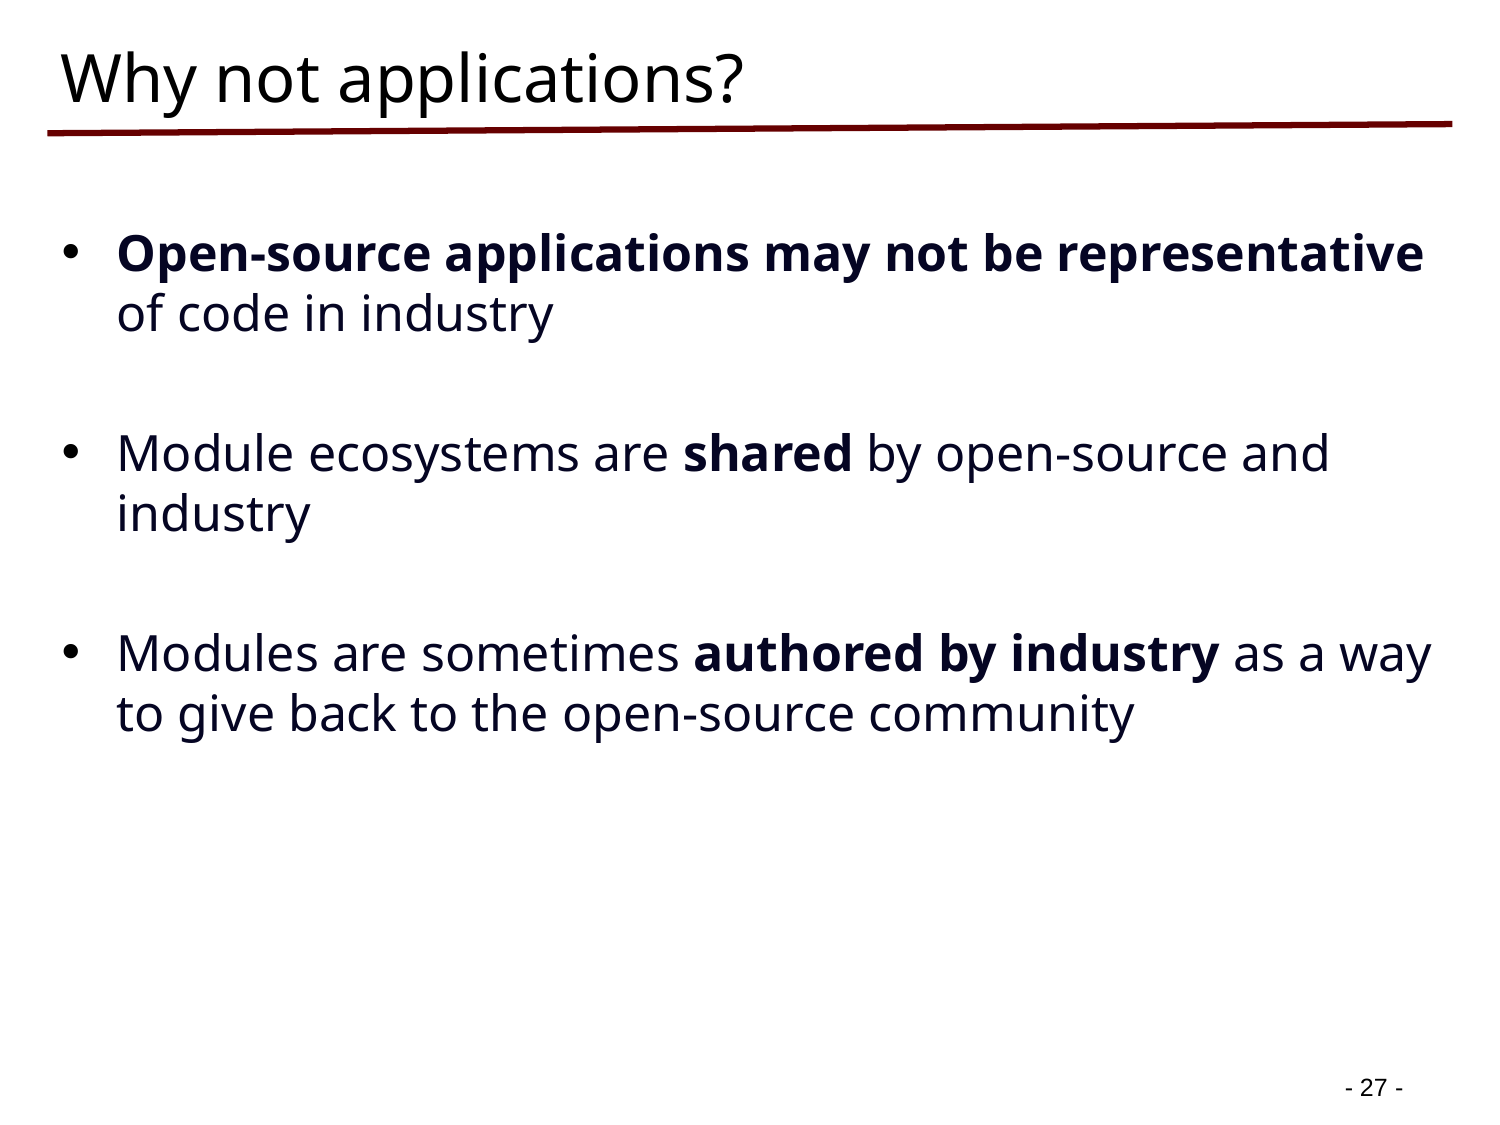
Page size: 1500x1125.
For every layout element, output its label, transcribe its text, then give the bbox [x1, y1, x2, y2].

title Why not applications? [45, 19, 1366, 125]
list Open-source applications may not be representative of code in industry Module ecosystems are shared by open-source and industry Modules are sometimes authored by industry as a way to give back to the open-source community [45, 213, 1450, 1062]
